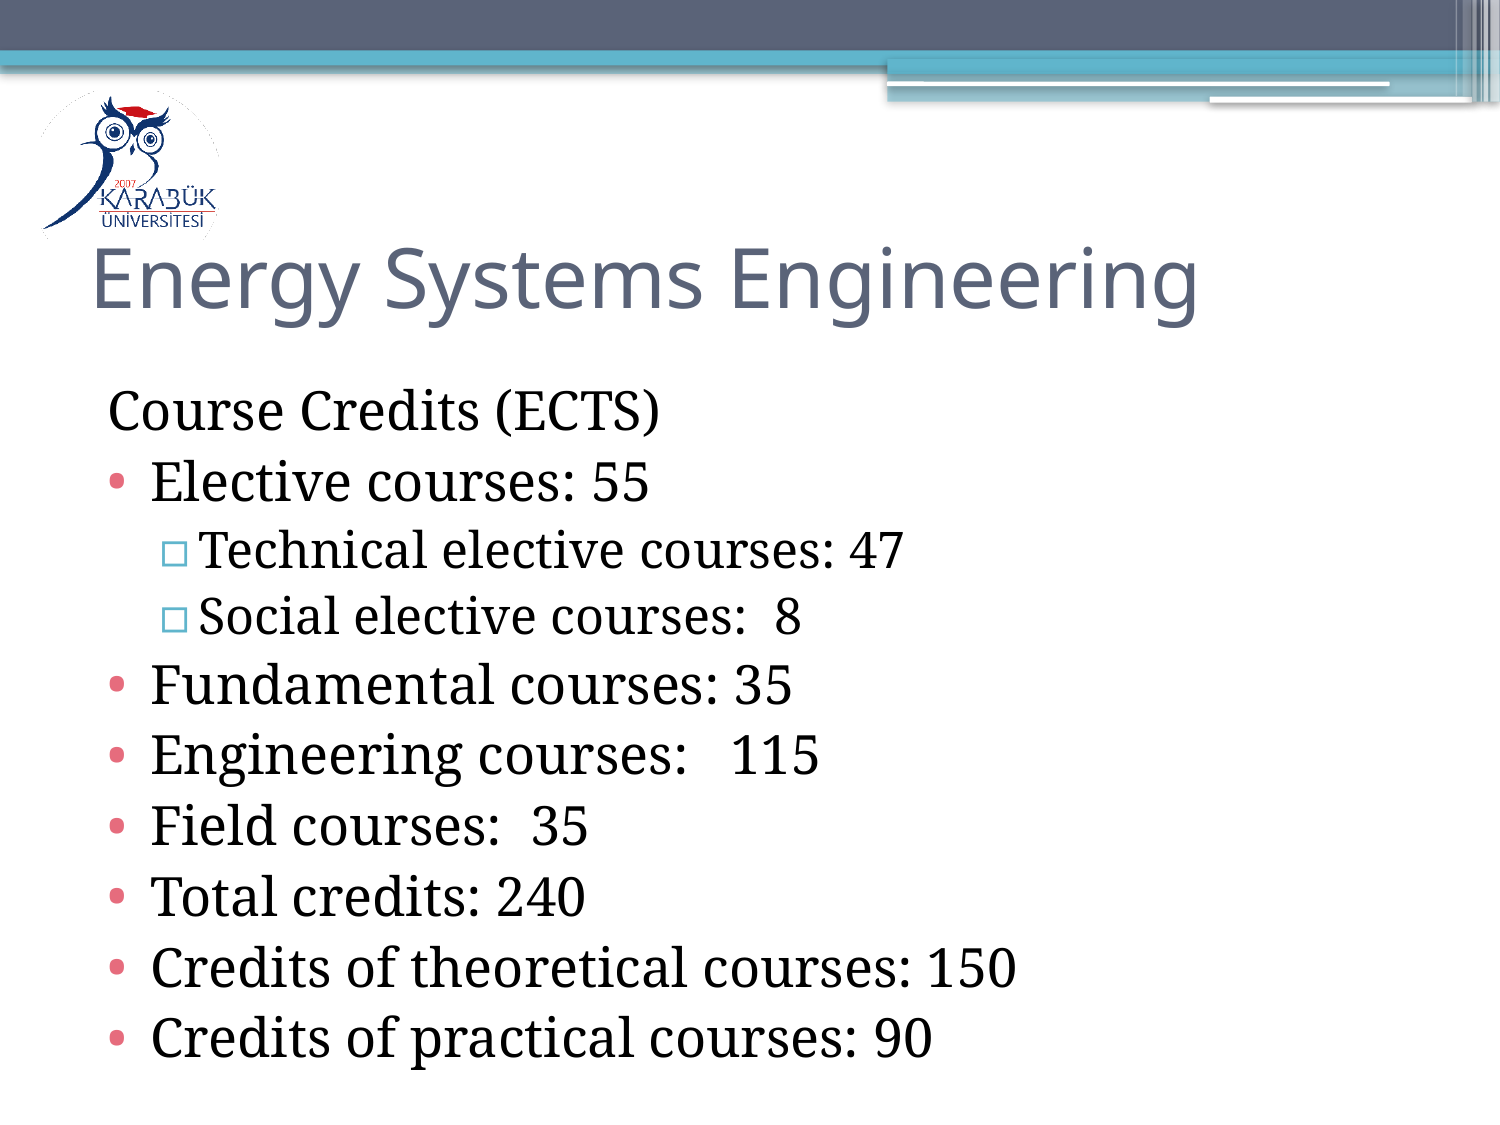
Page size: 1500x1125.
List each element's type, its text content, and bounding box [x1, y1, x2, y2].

list Course Credits (ECTS) Elective courses: 55 Technical elective courses: 47 Social elective courses: 8 Fundamental courses: 35 Engineering courses: 115 Field courses: 35 Total credits: 240 Credits of theoretical courses: 150 Credits of practical courses: 90 [75, 368, 1425, 1079]
title Energy Systems Engineering [75, 187, 1425, 363]
picture [40, 89, 219, 240]
